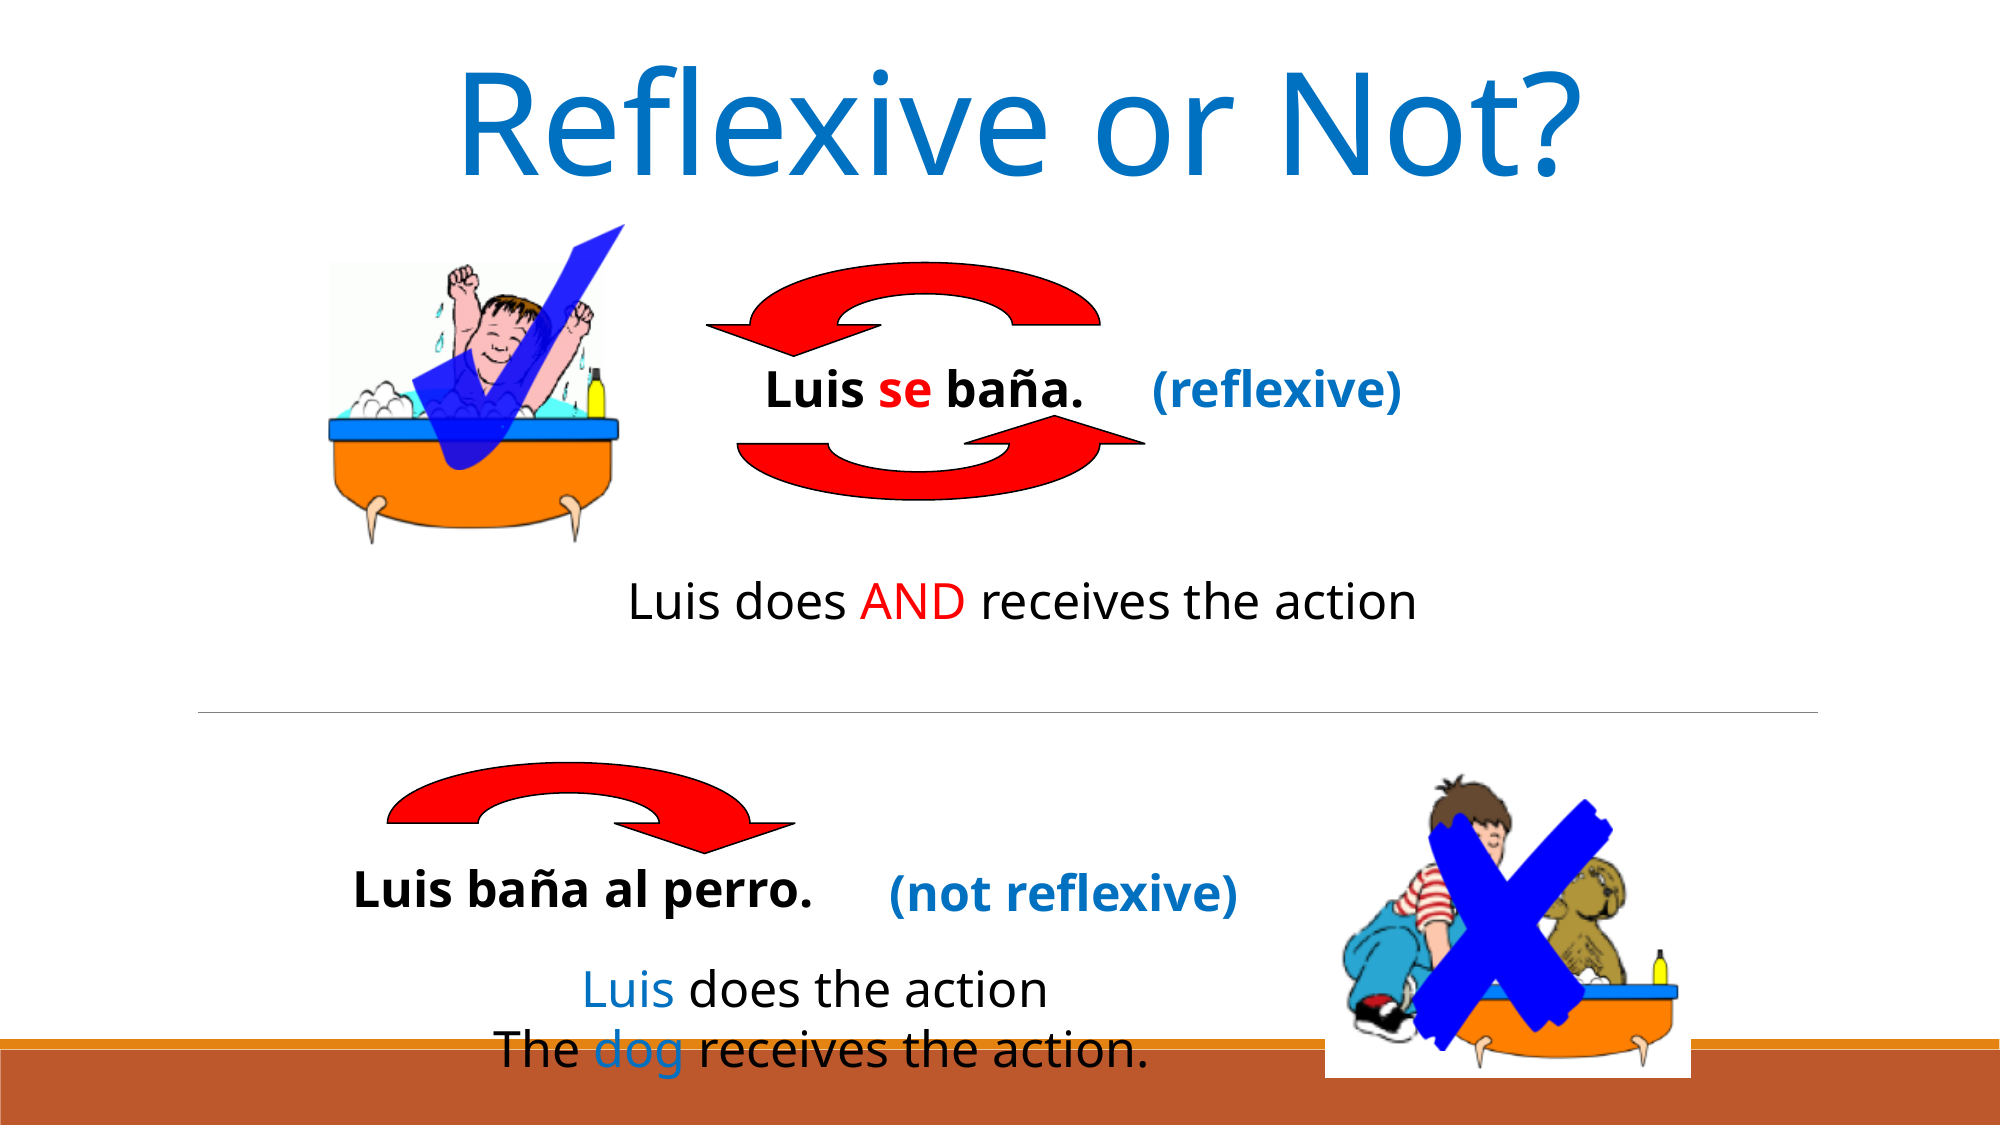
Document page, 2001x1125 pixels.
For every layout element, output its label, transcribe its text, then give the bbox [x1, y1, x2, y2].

text_box (not reflexive) [874, 853, 1313, 929]
text_box Luis baña al perro. [337, 849, 900, 925]
picture [1324, 736, 1692, 1079]
text_box (reflexive) [1137, 349, 1525, 470]
picture [324, 224, 626, 557]
text_box [387, 762, 796, 854]
text_box Luis does the action The dog receives the action. [478, 949, 1166, 1085]
text_box Luis does AND receives the action [612, 562, 1638, 638]
text_box Reflexive or Not? [249, 24, 1750, 213]
text_box [737, 415, 1137, 500]
text_box Luis se baña. [749, 349, 1137, 425]
text_box [706, 262, 1100, 357]
